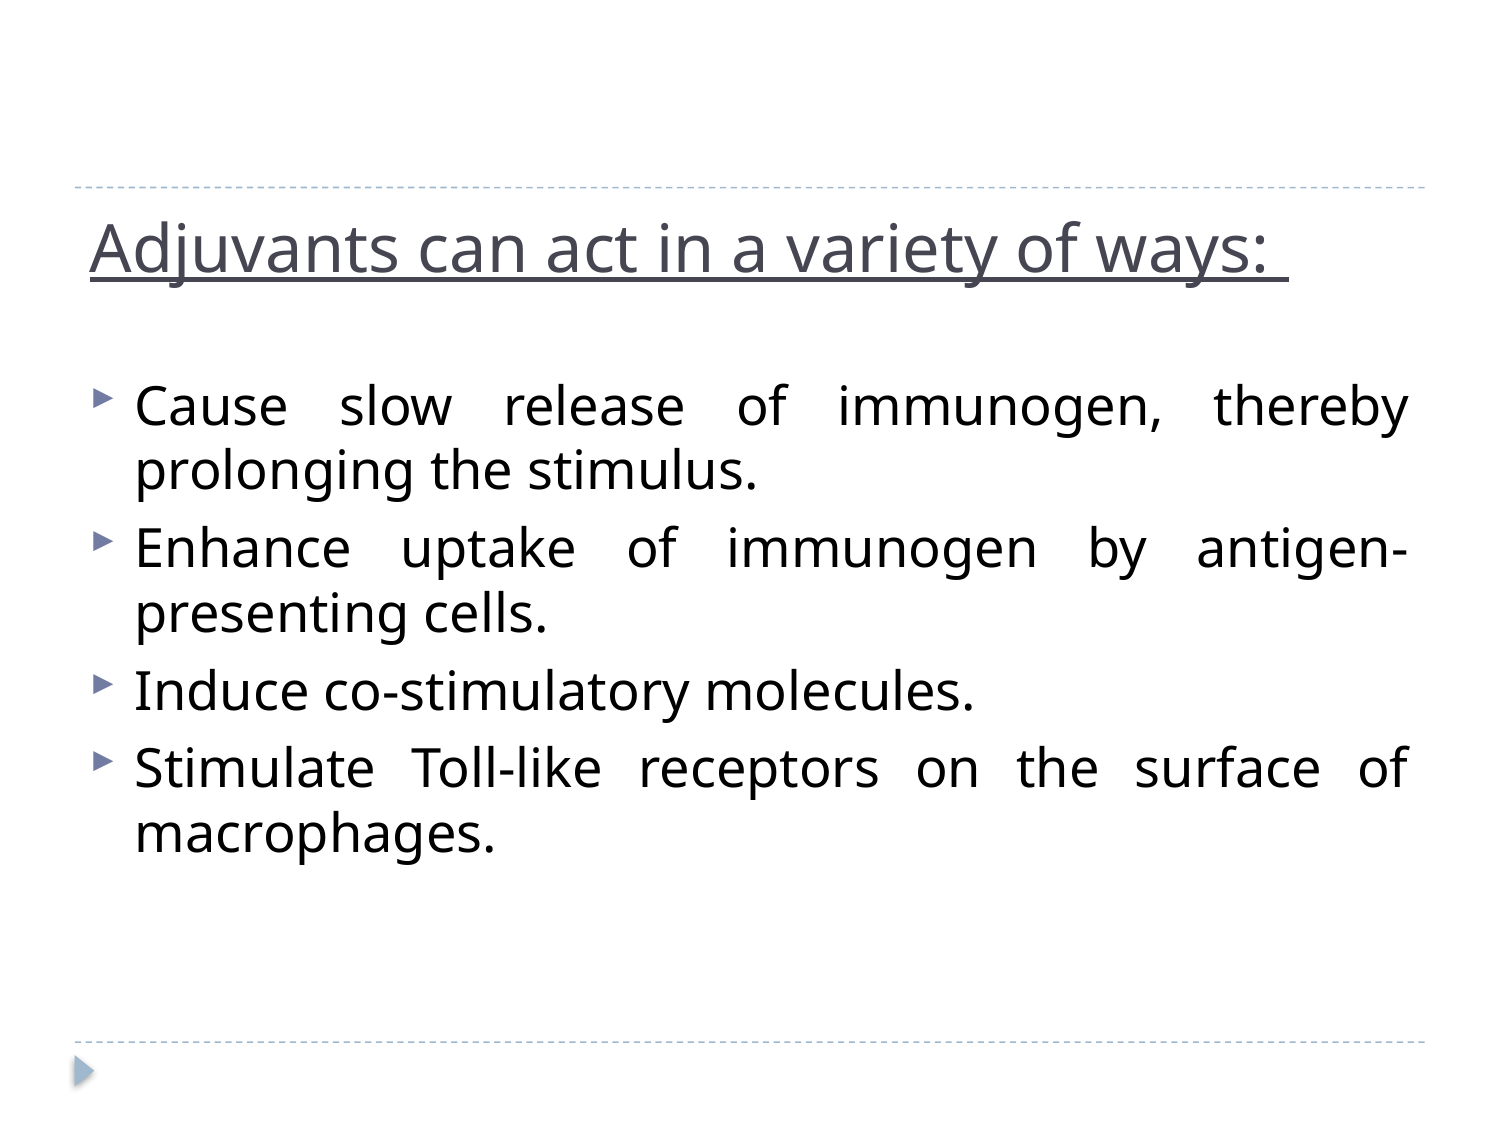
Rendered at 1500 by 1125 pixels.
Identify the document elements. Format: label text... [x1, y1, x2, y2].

title Adjuvants can act in a variety of ways: [75, 130, 1425, 293]
list Cause slow release of immunogen, thereby prolonging the stimulus. Enhance uptake of immunogen by antigen-presenting cells. Induce co-stimulatory molecules. Stimulate Toll-like receptors on the surface of macrophages. [75, 363, 1425, 938]
